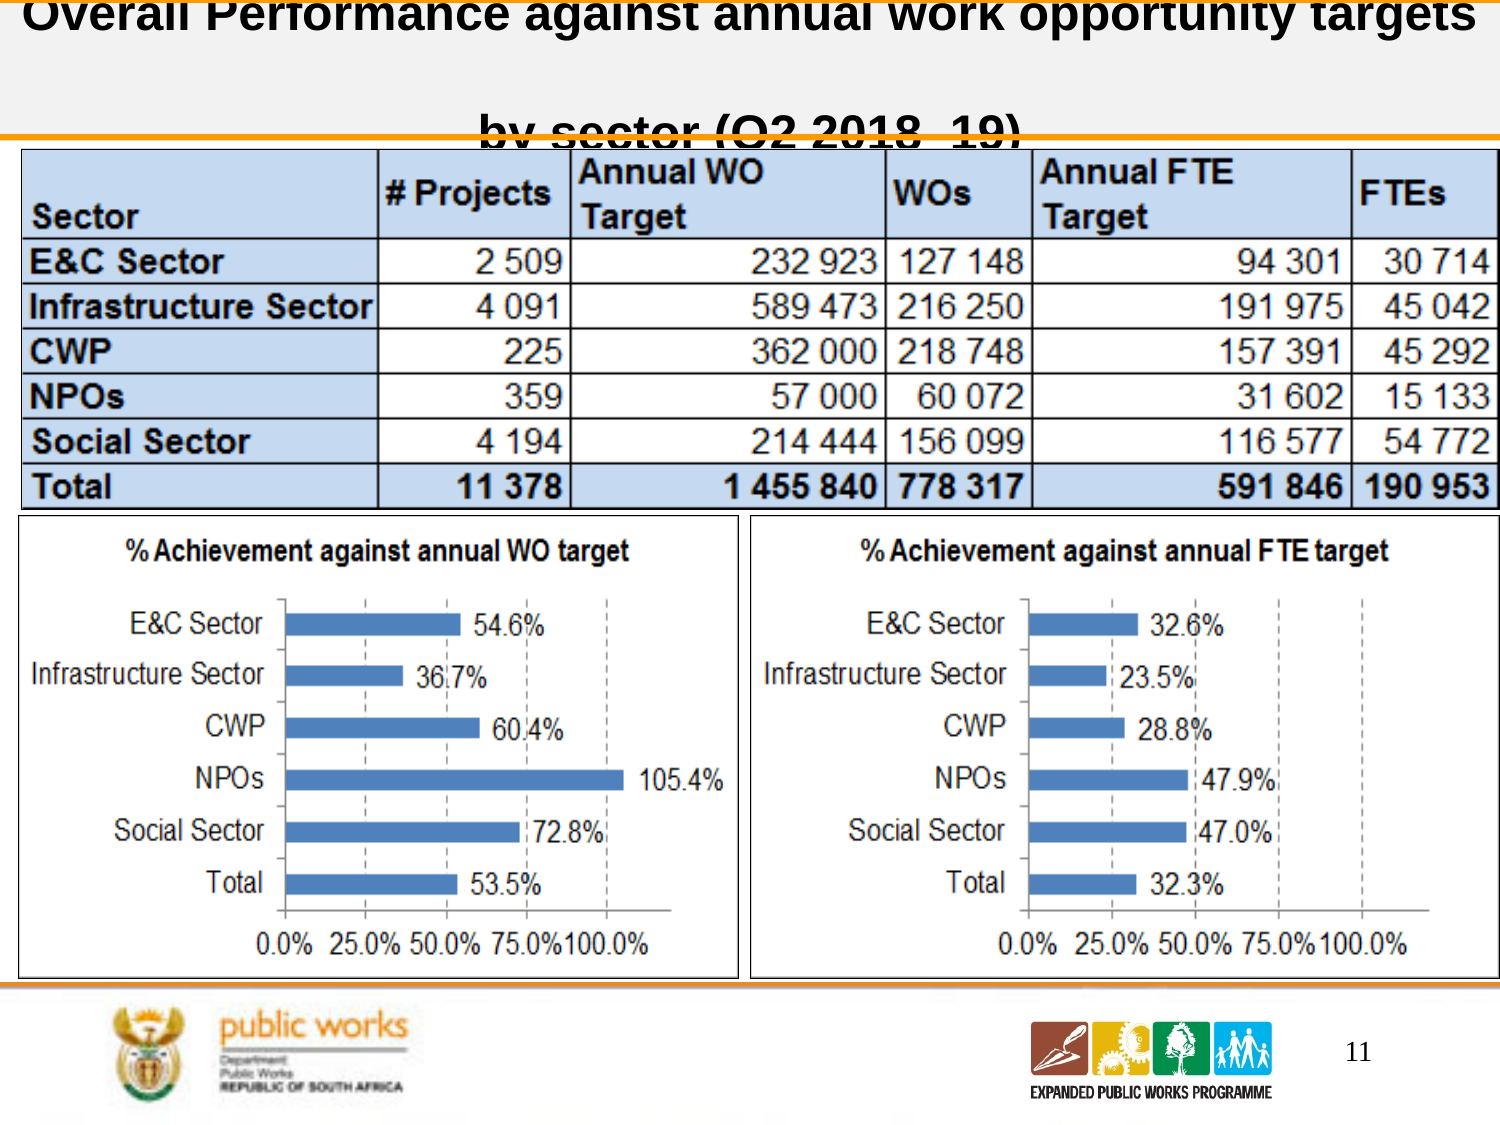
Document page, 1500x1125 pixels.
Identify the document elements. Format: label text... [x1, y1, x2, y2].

picture [20, 148, 1500, 510]
picture [18, 514, 739, 979]
picture [749, 514, 1500, 979]
slide_number 11 [1309, 1025, 1388, 1100]
title Overall Performance against annual work opportunity targets by sector (Q2 2018_19) [0, 3, 1500, 137]
picture [0, 982, 1500, 1125]
